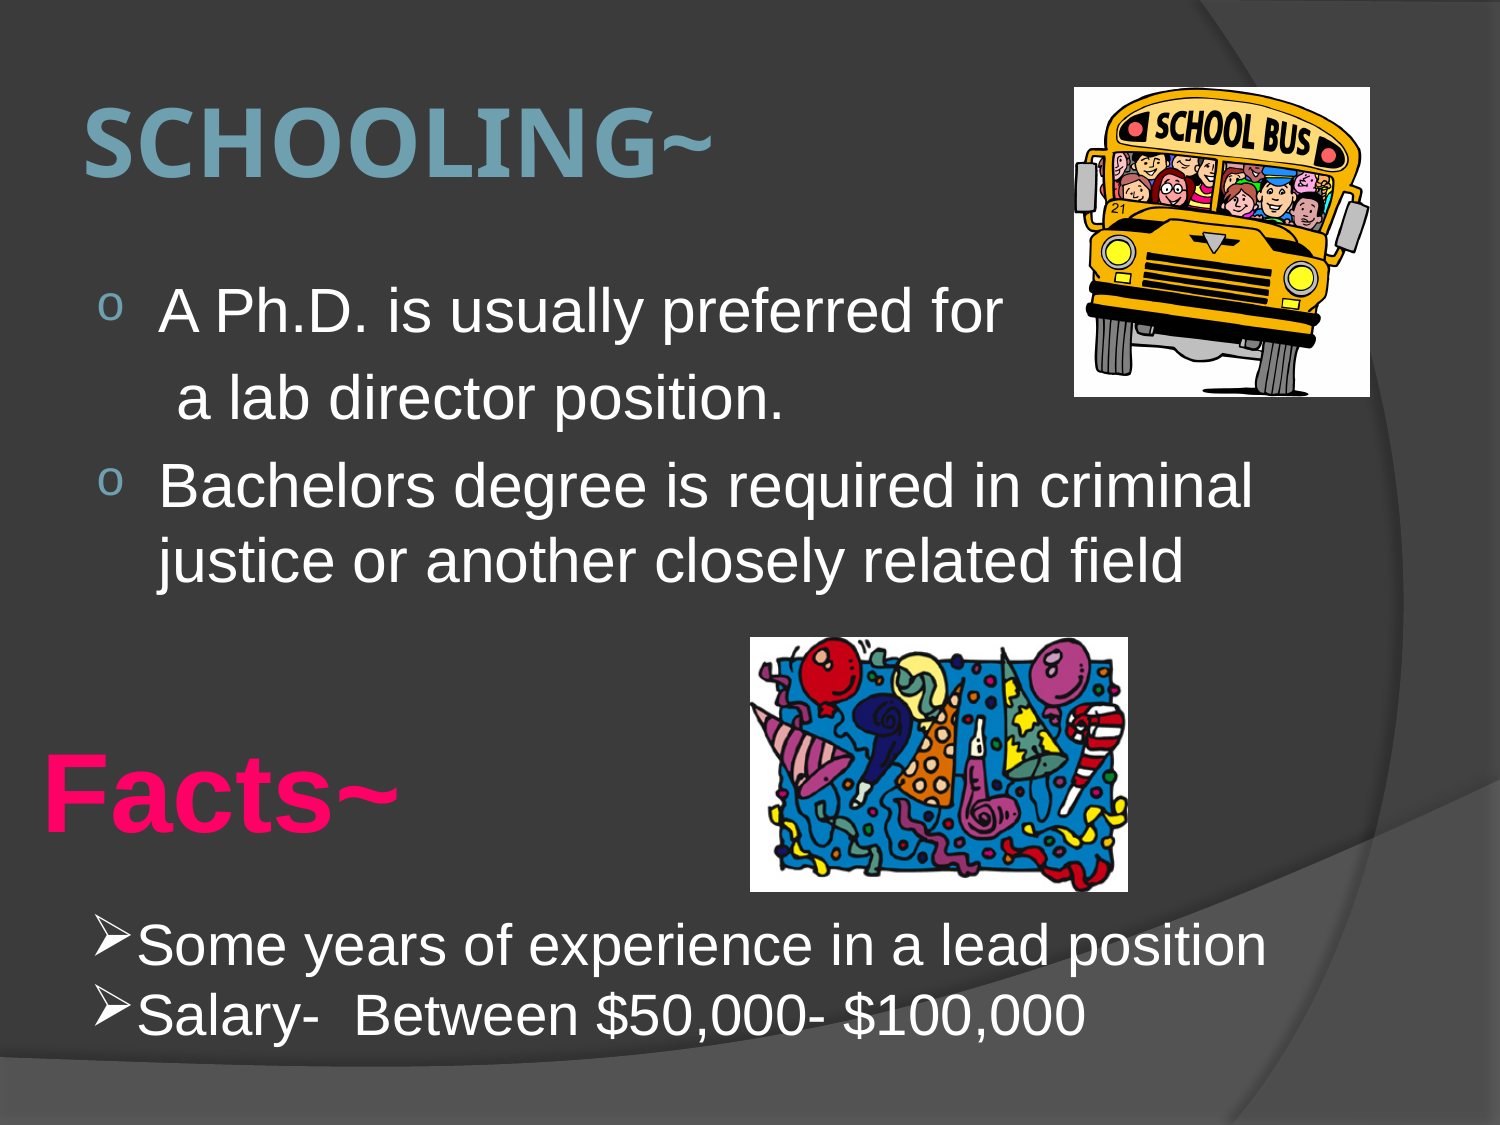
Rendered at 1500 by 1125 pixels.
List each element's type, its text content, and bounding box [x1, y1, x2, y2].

text_box Facts~ [26, 712, 417, 863]
title Schooling~ [75, 45, 1300, 233]
list A Ph.D. is usually preferred for a lab director position. Bachelors degree is required in criminal justice or another closely related field [75, 262, 1300, 899]
picture [1074, 87, 1370, 397]
picture [749, 637, 1128, 892]
text_box Some years of experience in a lead position Salary- Between $50,000- $100,000 [75, 899, 1388, 1055]
